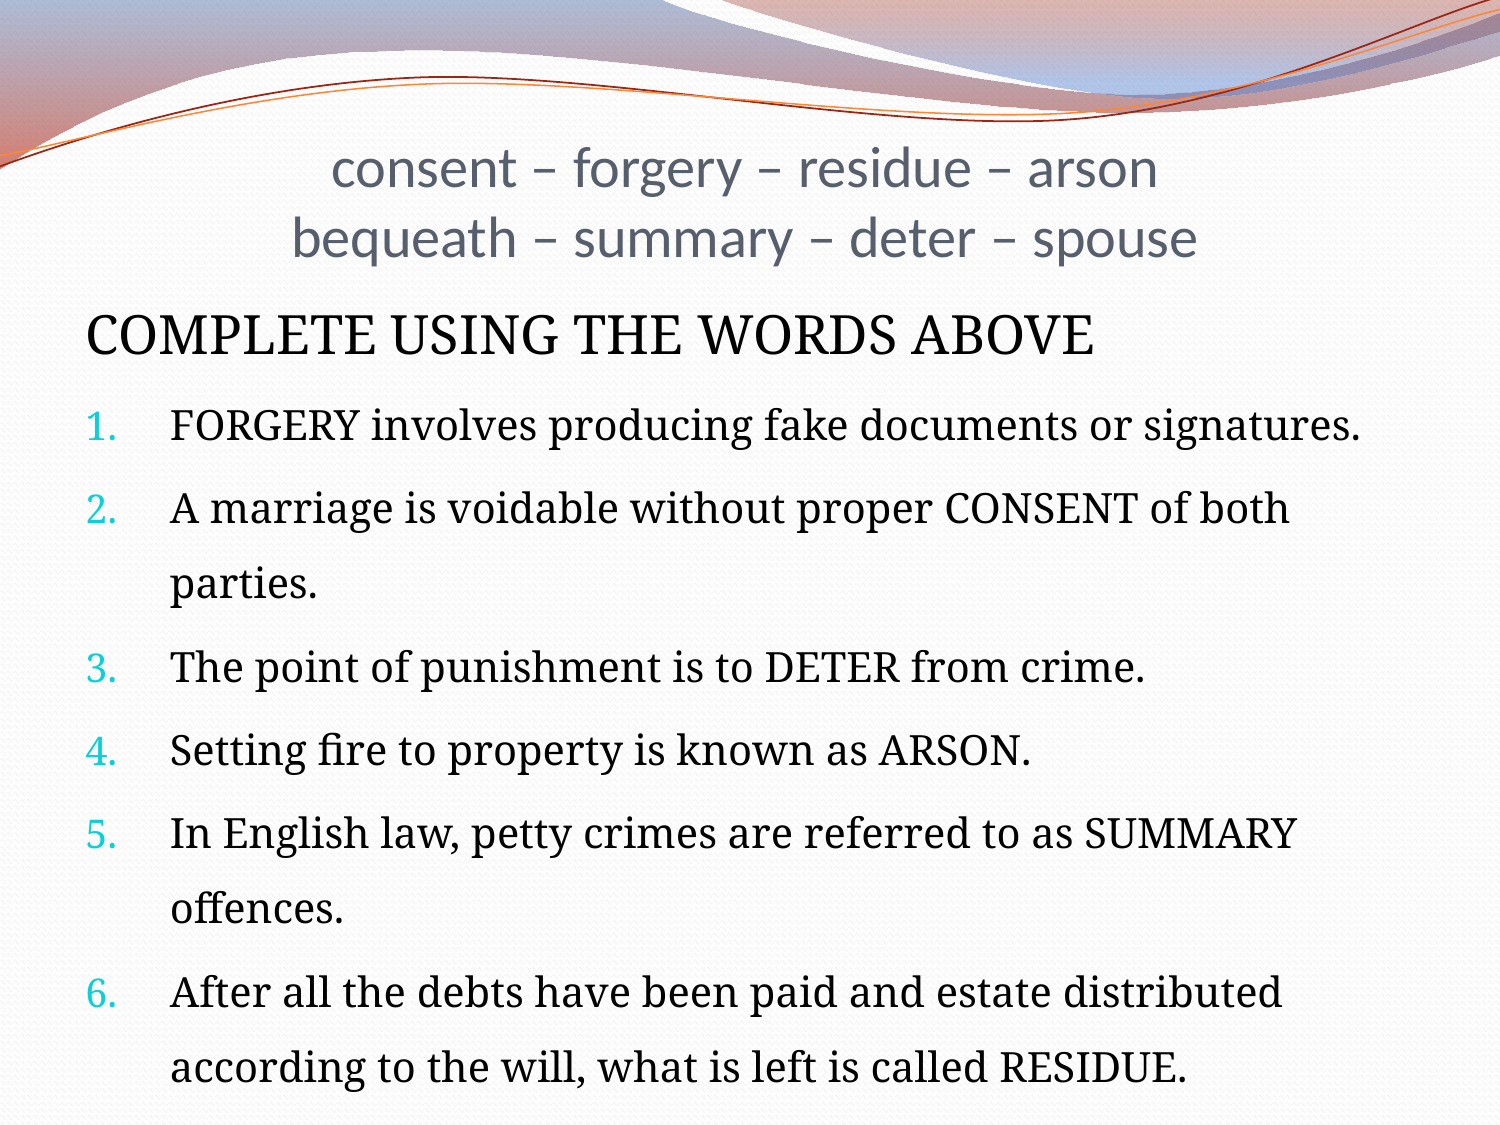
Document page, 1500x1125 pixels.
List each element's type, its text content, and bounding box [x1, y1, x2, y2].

list COMPLETE USING THE WORDS ABOVE FORGERY involves producing fake documents or signatures. A marriage is voidable without proper CONSENT of both parties. The point of punishment is to DETER from crime. Setting fire to property is known as ARSON. In English law, petty crimes are referred to as SUMMARY offences. After all the debts have been paid and estate distributed according to the will, what is left is called RESIDUE. I, Edward Marx, BEQUEATH all my personal property to my spouse. [70, 292, 1421, 1014]
title consent – forgery – residue – arson bequeath – summary – deter – spouse [70, 81, 1421, 270]
